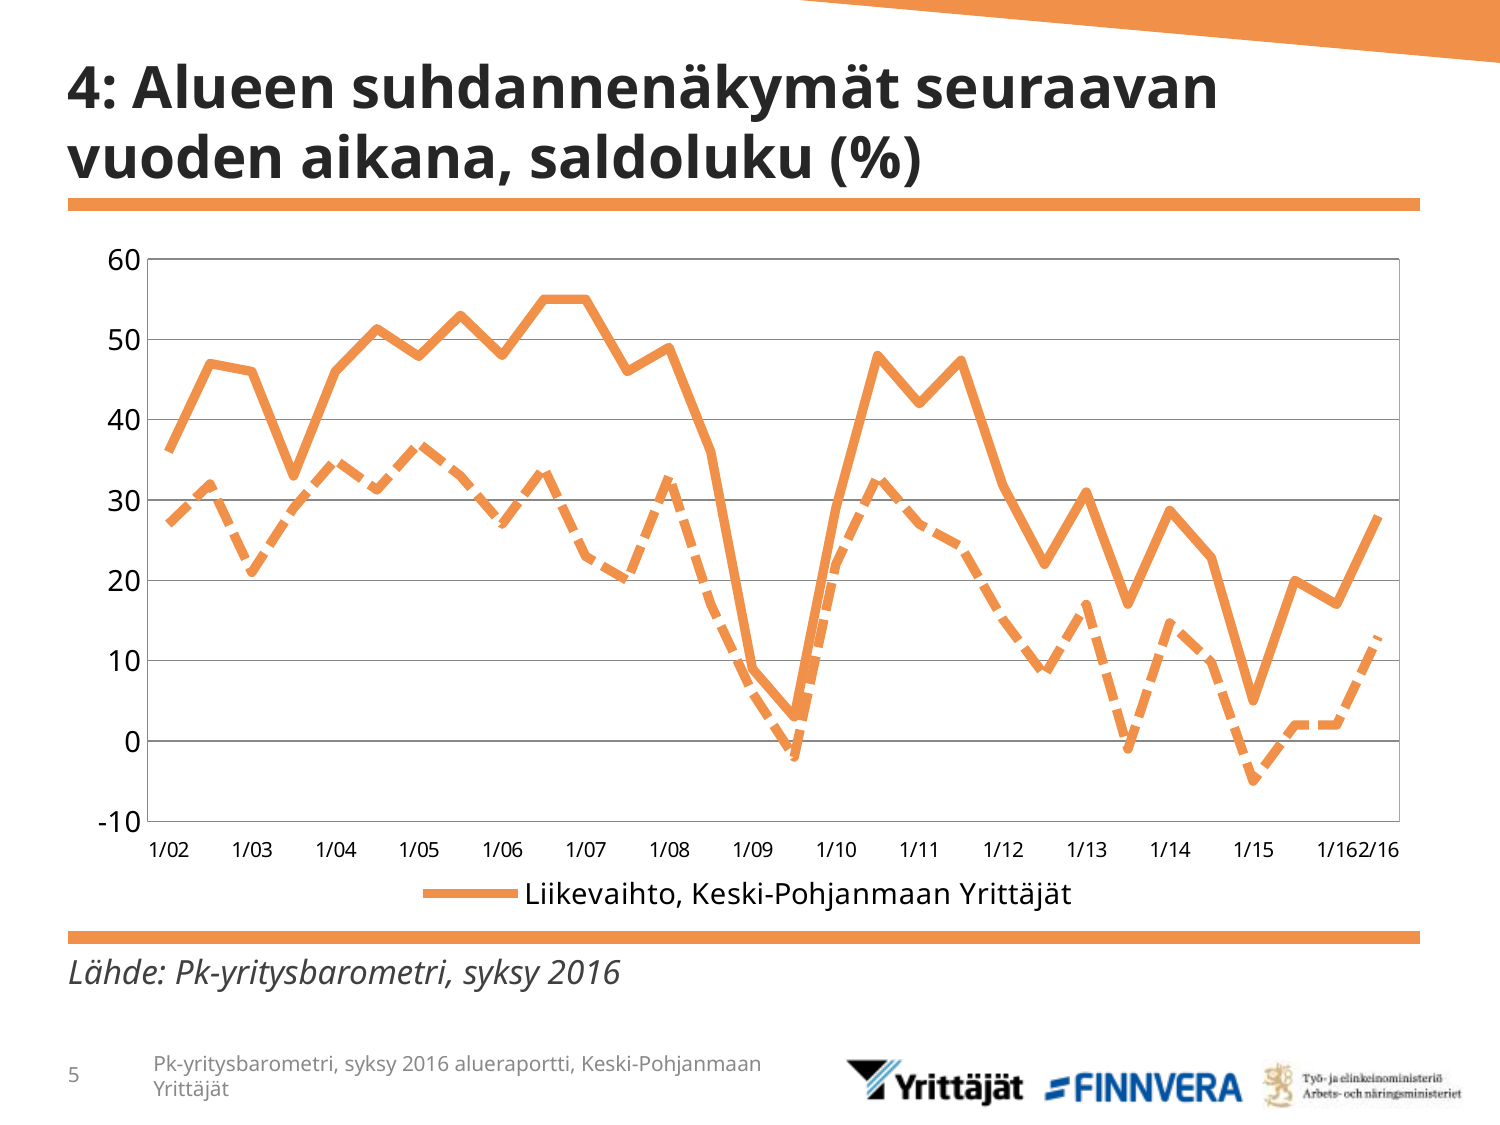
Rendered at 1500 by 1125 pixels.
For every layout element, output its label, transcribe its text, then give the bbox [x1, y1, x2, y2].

list Lähde: Pk-yritysbarometri, syksy 2016 [67, 943, 1421, 1009]
picture [1037, 1059, 1487, 1113]
footer Pk-yritysbarometri, syksy 2016 alueraportti, Keski-Pohjanmaan Yrittäjät [139, 1046, 857, 1106]
chart [67, 235, 1421, 928]
picture [844, 1058, 1026, 1109]
title 4: Alueen suhdannenäkymät seuraavan vuoden aikana, saldoluku (%) [67, 48, 1418, 191]
slide_number 5 [67, 1046, 139, 1106]
